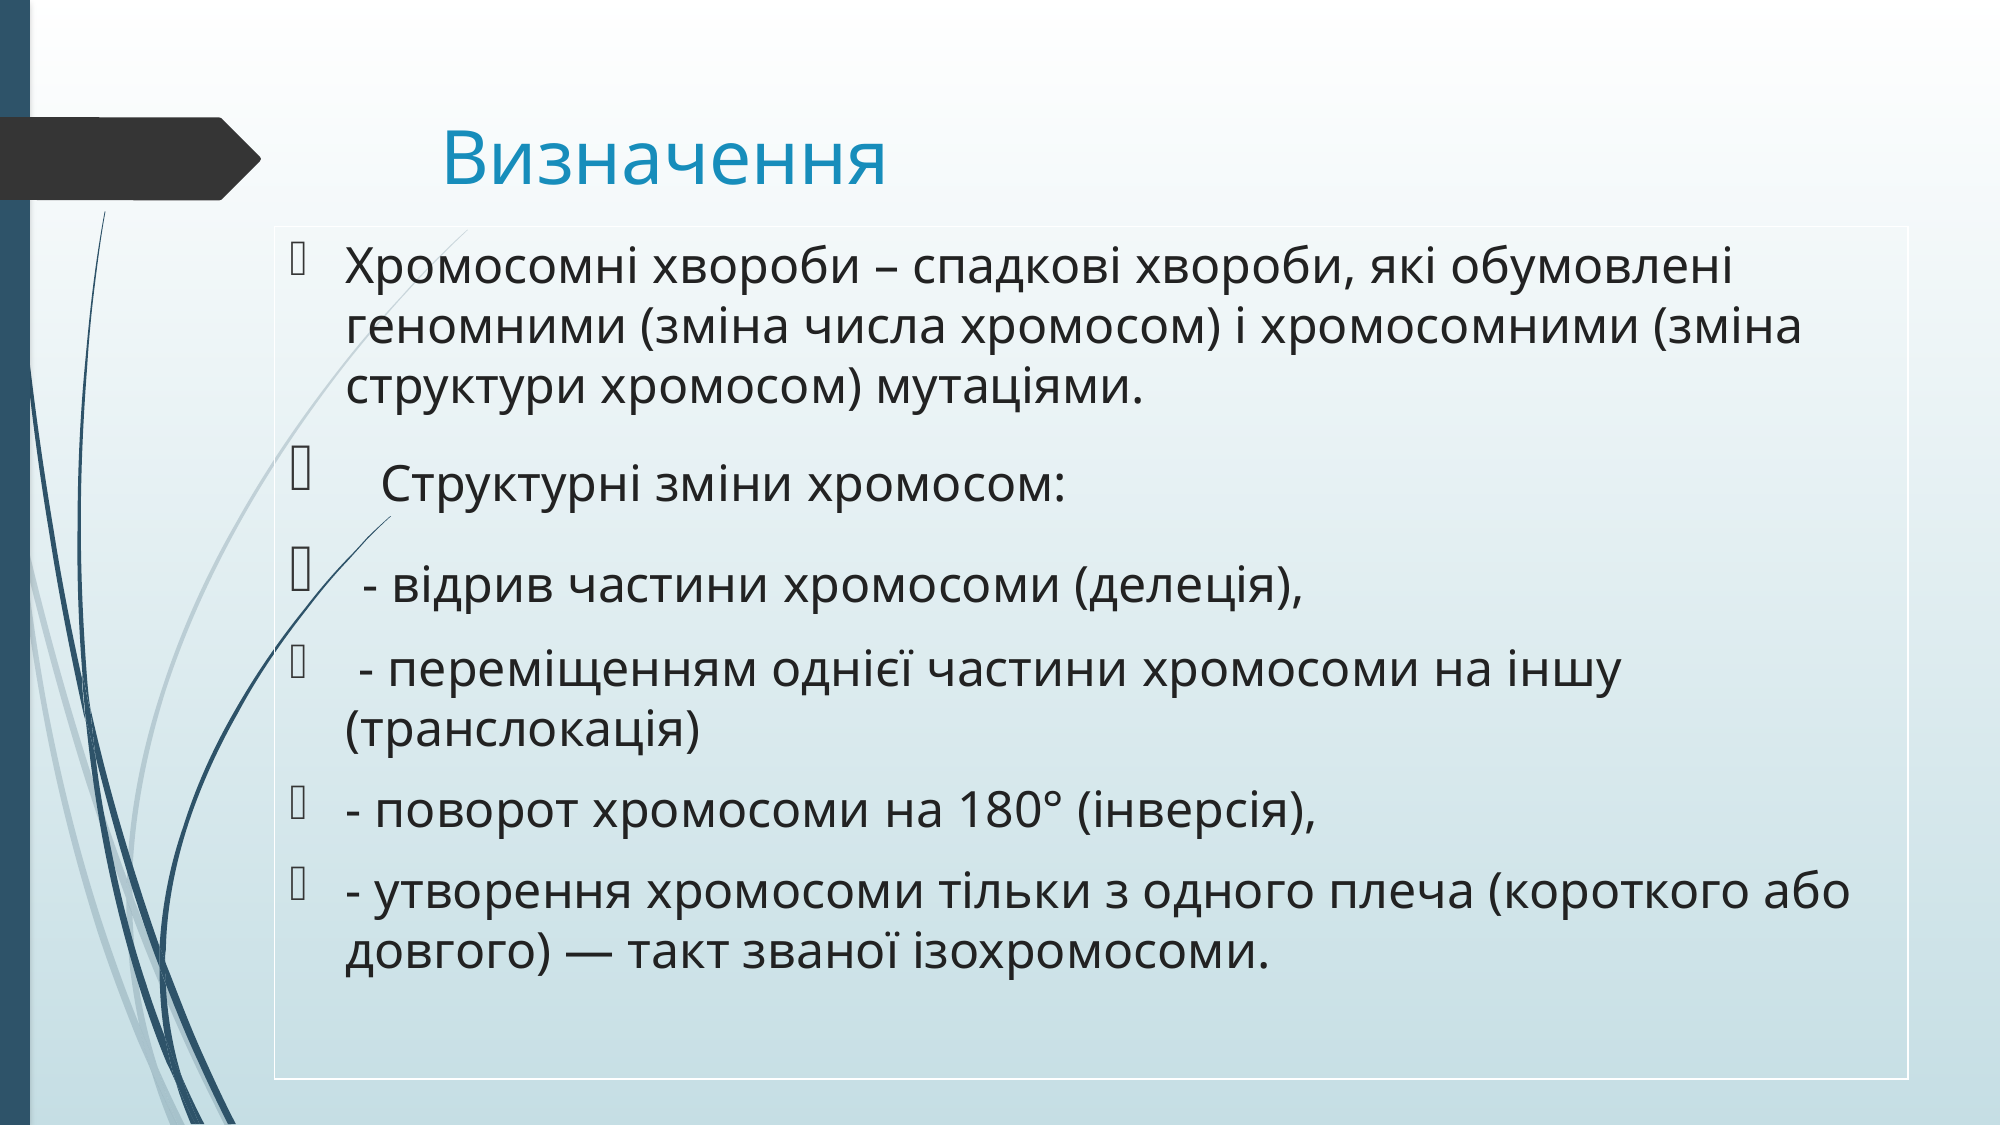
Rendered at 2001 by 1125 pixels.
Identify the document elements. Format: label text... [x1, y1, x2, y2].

title Визначення [424, 102, 1888, 226]
list Хромосомні хвороби – спадкові хвороби, які обумовлені геномними (зміна числа хромосом) і хромосомними (зміна структури хромосом) мутаціями. Структурні зміни хромосом: - відрив частини хромосоми (делеція), - переміщенням однієї частини хромосоми на іншу (транслокація) - поворот хро­мосоми на 180° (інверсія), - утворення хромосоми тільки з одного плеча (короткого або довгого) — такт званої ізохромосоми. [274, 226, 1909, 1080]
